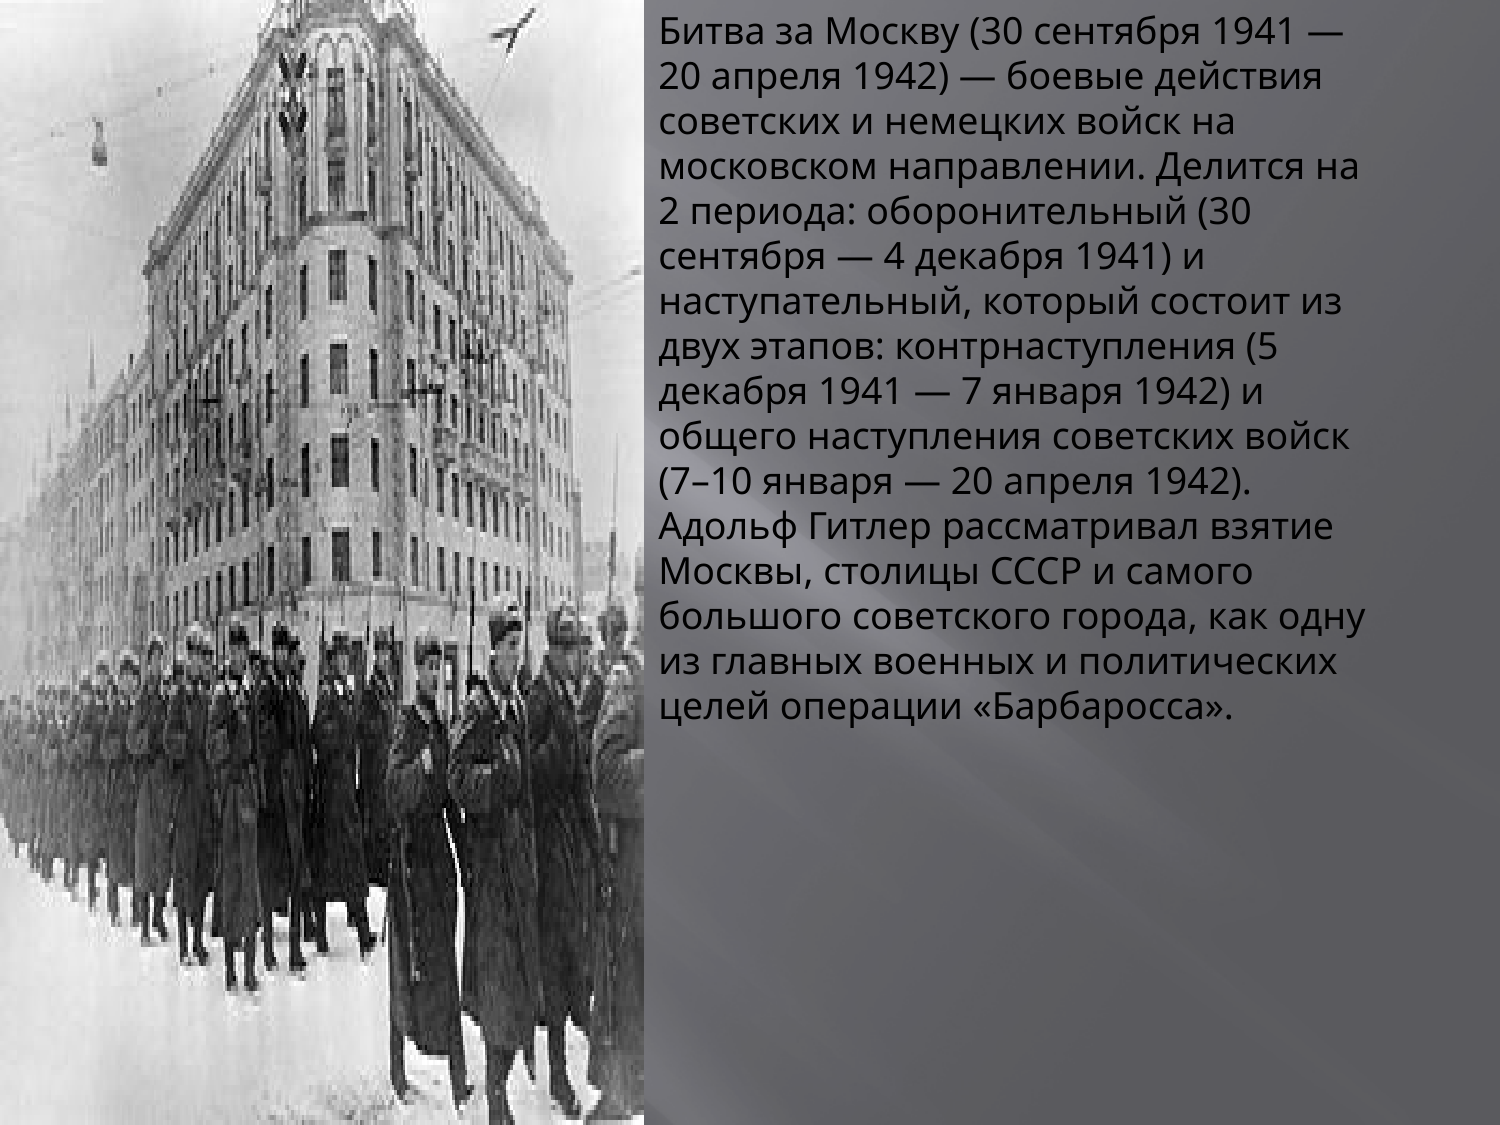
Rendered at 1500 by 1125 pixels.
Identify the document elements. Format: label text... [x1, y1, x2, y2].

text_box Битва за Москву (30 сентября 1941 — 20 апреля 1942) — боевые действия советских и немецких войск на московском направлении. Делится на 2 периода: оборонительный (30 сентября — 4 декабря 1941) и наступательный, который состоит из двух этапов: контрнаступления (5 декабря 1941 — 7 января 1942) и общего наступления советских войск (7–10 января — 20 апреля 1942). Адольф Гитлер рассматривал взятие Москвы, столицы СССР и самого большого советского города, как одну из главных военных и политических целей операции «Барбаросса». [644, 0, 1394, 735]
picture [0, 0, 644, 1125]
